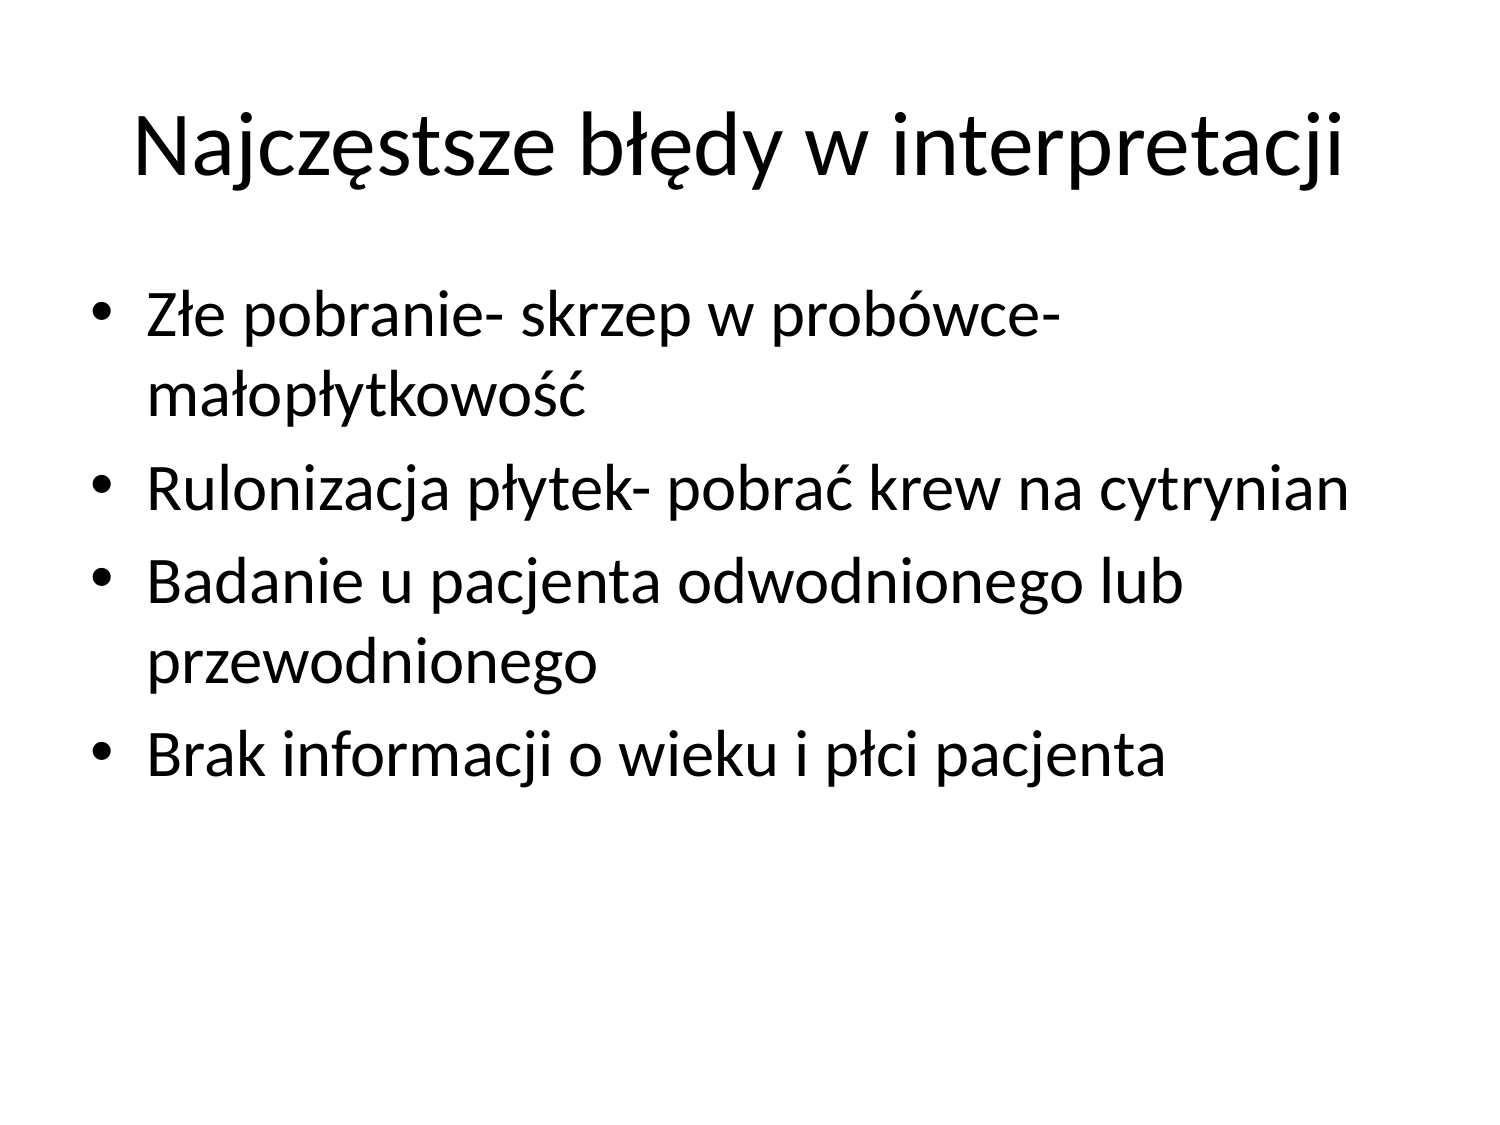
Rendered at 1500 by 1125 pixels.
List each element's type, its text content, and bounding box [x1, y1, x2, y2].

list Złe pobranie- skrzep w probówce- małopłytkowość Rulonizacja płytek- pobrać krew na cytrynian Badanie u pacjenta odwodnionego lub przewodnionego Brak informacji o wieku i płci pacjenta [75, 262, 1425, 1005]
title Najczęstsze błędy w interpretacji [75, 45, 1425, 233]
